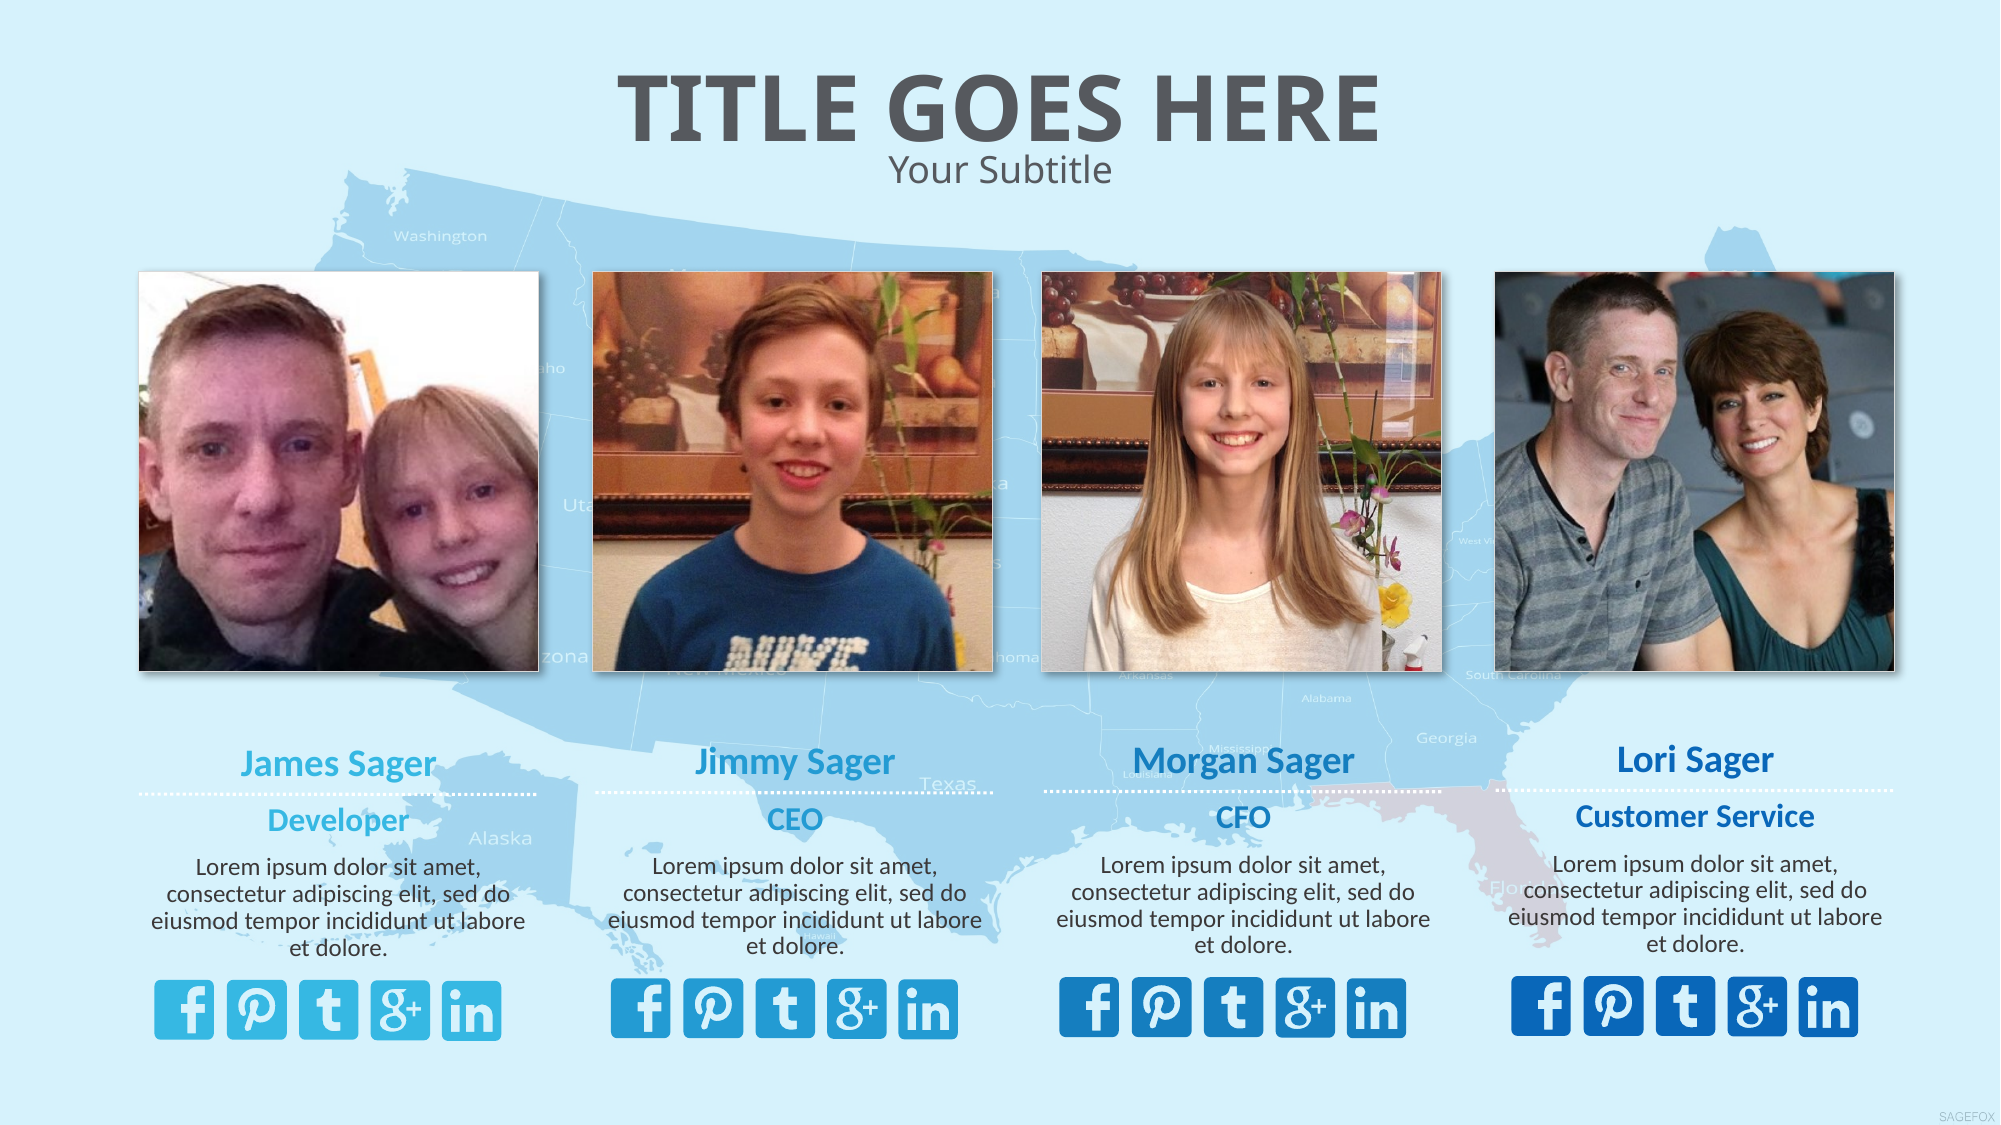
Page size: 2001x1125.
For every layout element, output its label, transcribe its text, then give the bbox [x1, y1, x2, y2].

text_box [548, 42, 1452, 199]
text_box [591, 270, 993, 672]
text_box James Sager [163, 742, 514, 785]
text_box Developer [163, 799, 514, 842]
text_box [1511, 976, 1859, 1038]
text_box Customer Service [1520, 796, 1871, 839]
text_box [154, 979, 502, 1041]
text_box Lorem ipsum dolor sit amet, consectetur adipiscing elit, sed do eiusmod tempor incididunt ut labore et dolore. [595, 852, 996, 966]
text_box [1040, 270, 1442, 672]
text_box Morgan Sager [1068, 739, 1419, 782]
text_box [1059, 977, 1407, 1039]
text_box CEO [620, 798, 971, 841]
text_box Lorem ipsum dolor sit amet, consectetur adipiscing elit, sed do eiusmod tempor incididunt ut labore et dolore. [138, 854, 539, 968]
text_box CFO [1068, 797, 1419, 840]
text_box Lori Sager [1520, 738, 1871, 781]
text_box Lorem ipsum dolor sit amet, consectetur adipiscing elit, sed do eiusmod tempor incididunt ut labore et dolore. [1495, 850, 1896, 964]
text_box [1494, 271, 1896, 673]
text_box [610, 978, 958, 1040]
text_box [138, 270, 540, 672]
text_box Jimmy Sager [620, 740, 971, 784]
text_box Lorem ipsum dolor sit amet, consectetur adipiscing elit, sed do eiusmod tempor incididunt ut labore et dolore. [1043, 851, 1444, 965]
